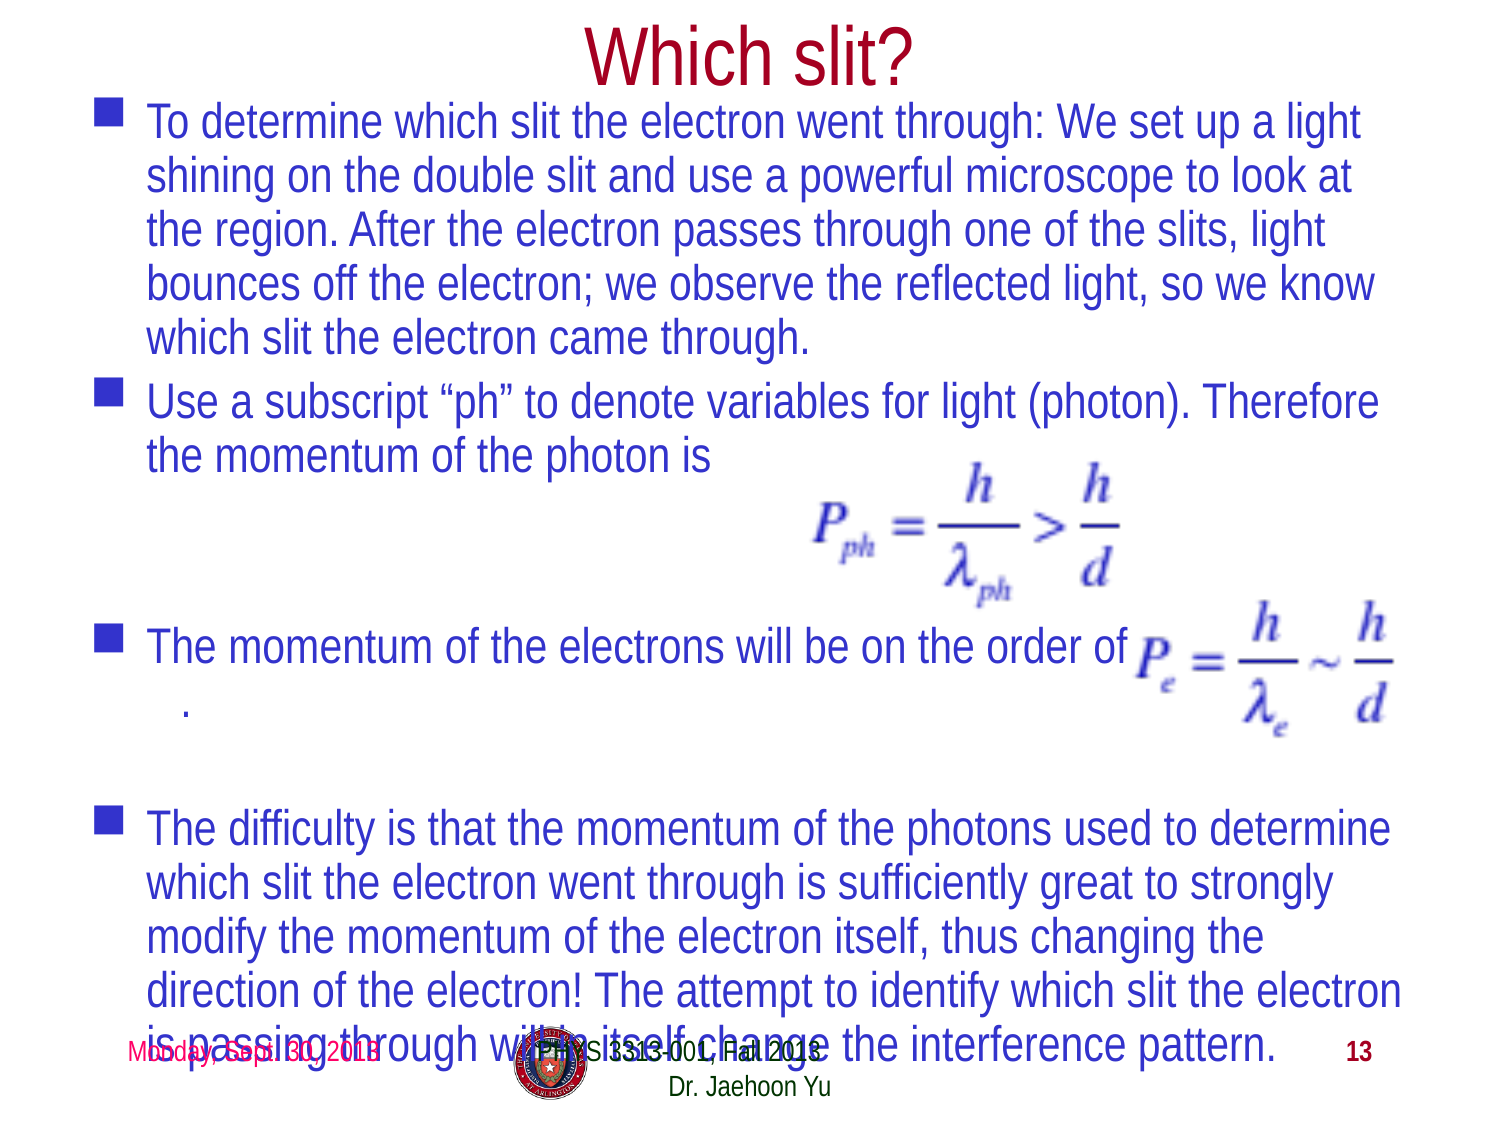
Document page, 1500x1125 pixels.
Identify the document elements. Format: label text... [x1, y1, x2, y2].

slide_number 13 [1074, 1024, 1388, 1101]
list To determine which slit the electron went through: We set up a light shining on the double slit and use a powerful microscope to look at the region. After the electron passes through one of the slits, light bounces off the electron; we observe the reflected light, so we know which slit the electron came through. Use a subscript “ph” to denote variables for light (photon). Therefore the momentum of the photon is The momentum of the electrons will be on the order of . The difficulty is that the momentum of the photons used to determine which slit the electron went through is sufficiently great to strongly modify the momentum of the electron itself, thus changing the direction of the electron! The attempt to identify which slit the electron is passing through will in itself change the interference pattern. [74, 87, 1426, 988]
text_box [804, 449, 1121, 613]
title Which slit? [74, 0, 1426, 87]
footer PHYS 3313-001, Fall 2013 Dr. Jaehoon Yu [512, 1024, 988, 1101]
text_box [1127, 587, 1402, 746]
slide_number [112, 1024, 426, 1101]
